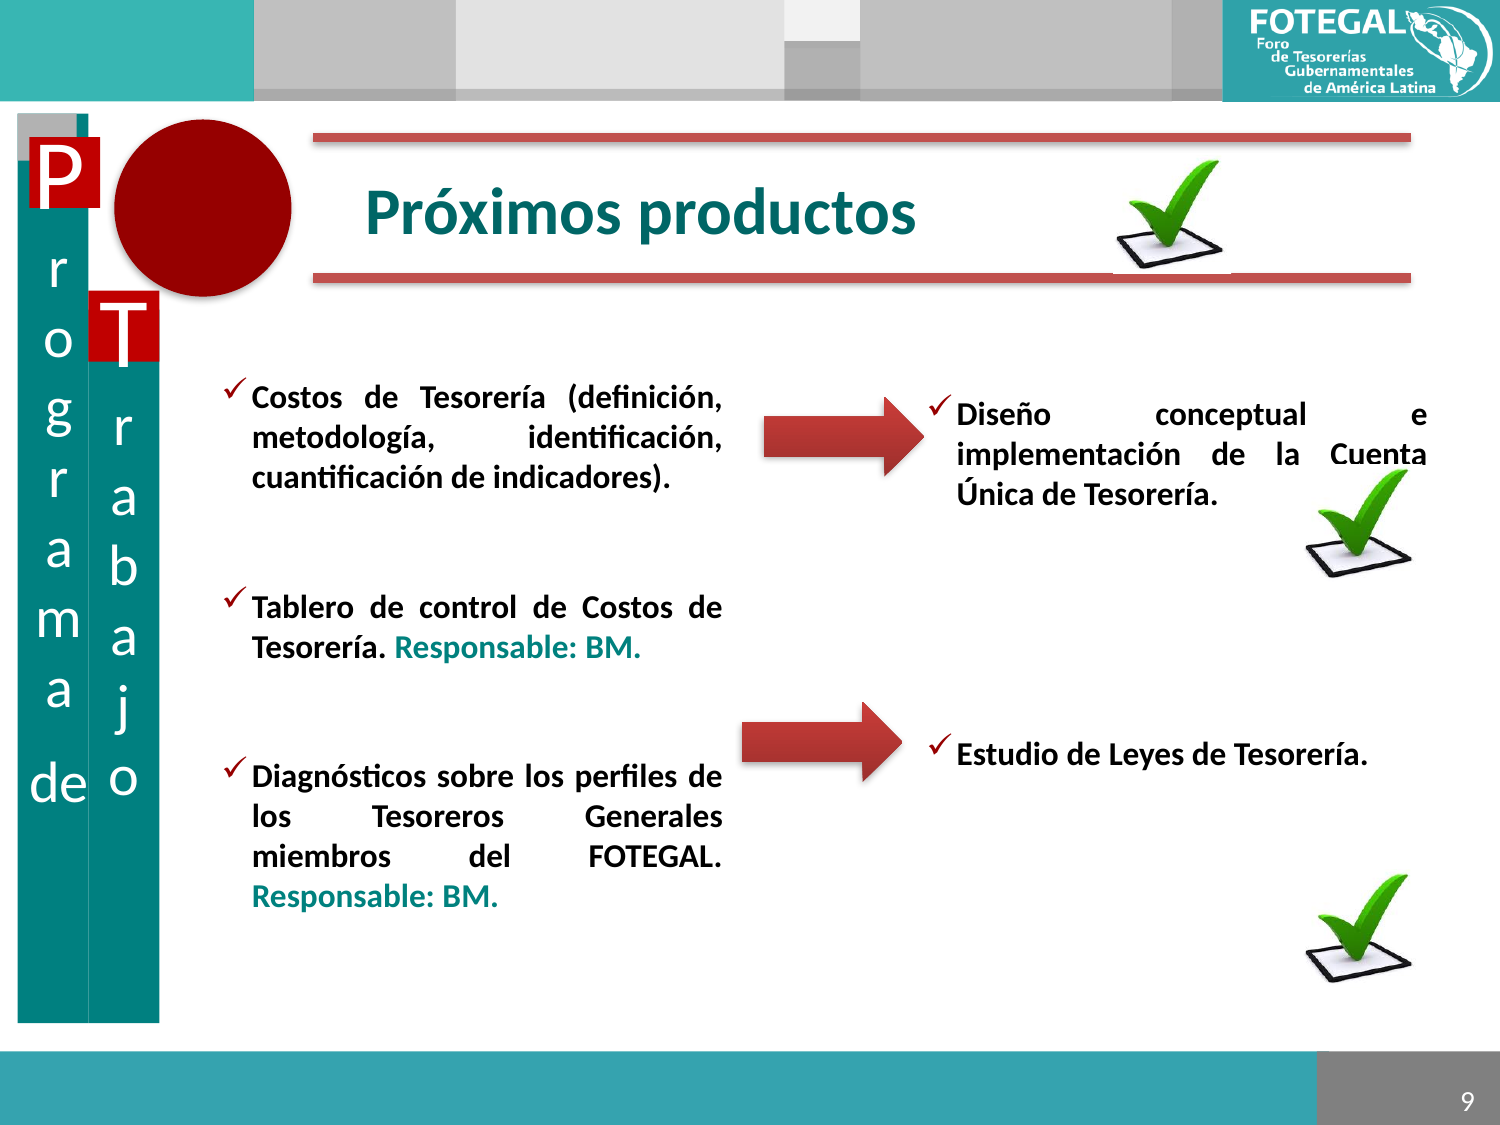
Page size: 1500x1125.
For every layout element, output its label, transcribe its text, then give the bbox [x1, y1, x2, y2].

text_box Diseño conceptual e implementación de la Cuenta Única de Tesorería. Estudio de Leyes de Tesorería. [909, 383, 1445, 781]
picture [1301, 464, 1421, 583]
picture [1112, 154, 1232, 274]
text_box T r a b a j o [41, 260, 207, 1053]
text_box [17, 894, 41, 1024]
text_box [0, 1051, 1316, 1125]
text_box [1316, 1051, 1500, 1125]
text_box Costos de Tesorería (definición, metodología, identificación, cuantificación de indicadores). Tablero de control de Costos de Tesorería. Responsable: BM. Diagnósticos sobre los perfiles de los Tesoreros Generales miembros del FOTEGAL. Responsable: BM. [205, 366, 740, 989]
picture [1301, 868, 1421, 988]
text_box [763, 397, 925, 477]
text_box Próximos productos [350, 160, 933, 256]
slide_number 9 [1139, 1069, 1490, 1125]
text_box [0, 0, 1500, 102]
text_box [114, 119, 292, 297]
text_box [741, 702, 903, 782]
text_box P r o g r a m a de [0, 110, 142, 894]
